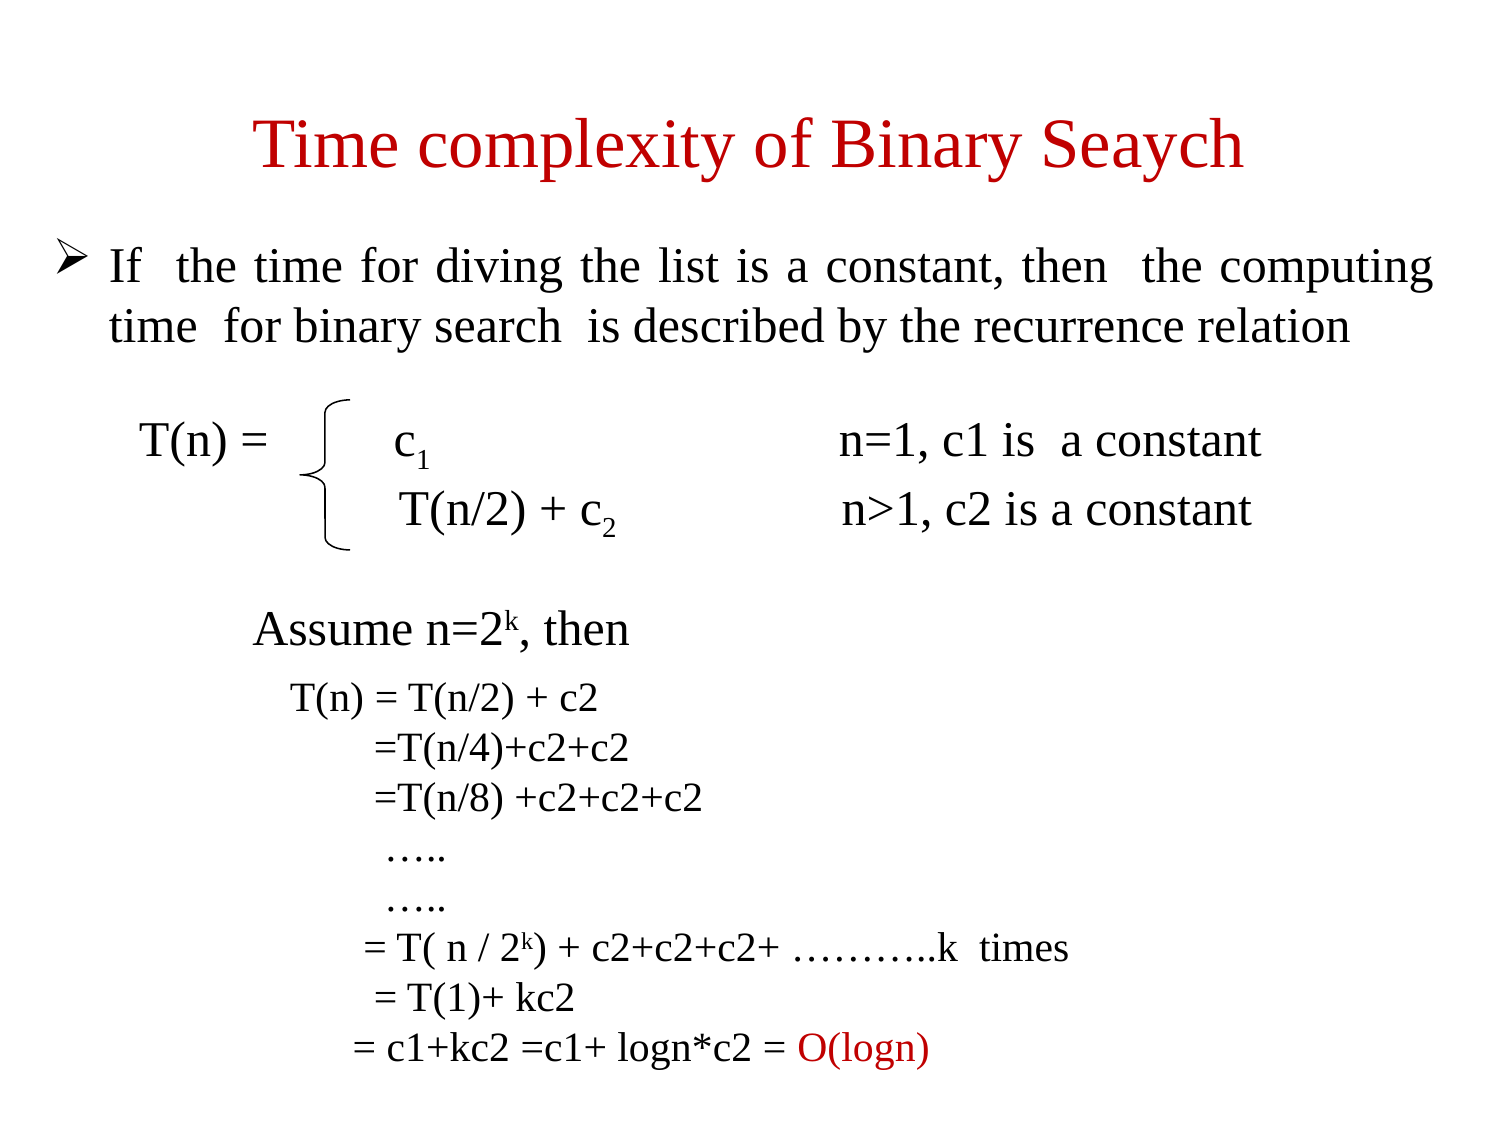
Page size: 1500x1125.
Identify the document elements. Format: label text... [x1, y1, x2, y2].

text_box If the time for diving the list is a constant, then the computing time for binary search is described by the recurrence relation [37, 224, 1450, 963]
text_box T(n) = T(n/2) + c2 =T(n/4)+c2+c2 =T(n/8) +c2+c2+c2 ….. ….. = T( n / 2k) + c2+c2+c2+ ………..k times = T(1)+ kc2 = c1+kc2 =c1+ logn*c2 = O(logn) [124, 662, 1285, 1125]
title Time complexity of Binary Seaych [75, 45, 1425, 224]
text_box Assume n=2k, then [237, 587, 663, 662]
text_box [300, 399, 351, 550]
text_box T(n) = c1 n=1, c1 is a constant T(n/2) + c2 n>1, c2 is a constant [87, 362, 1314, 588]
